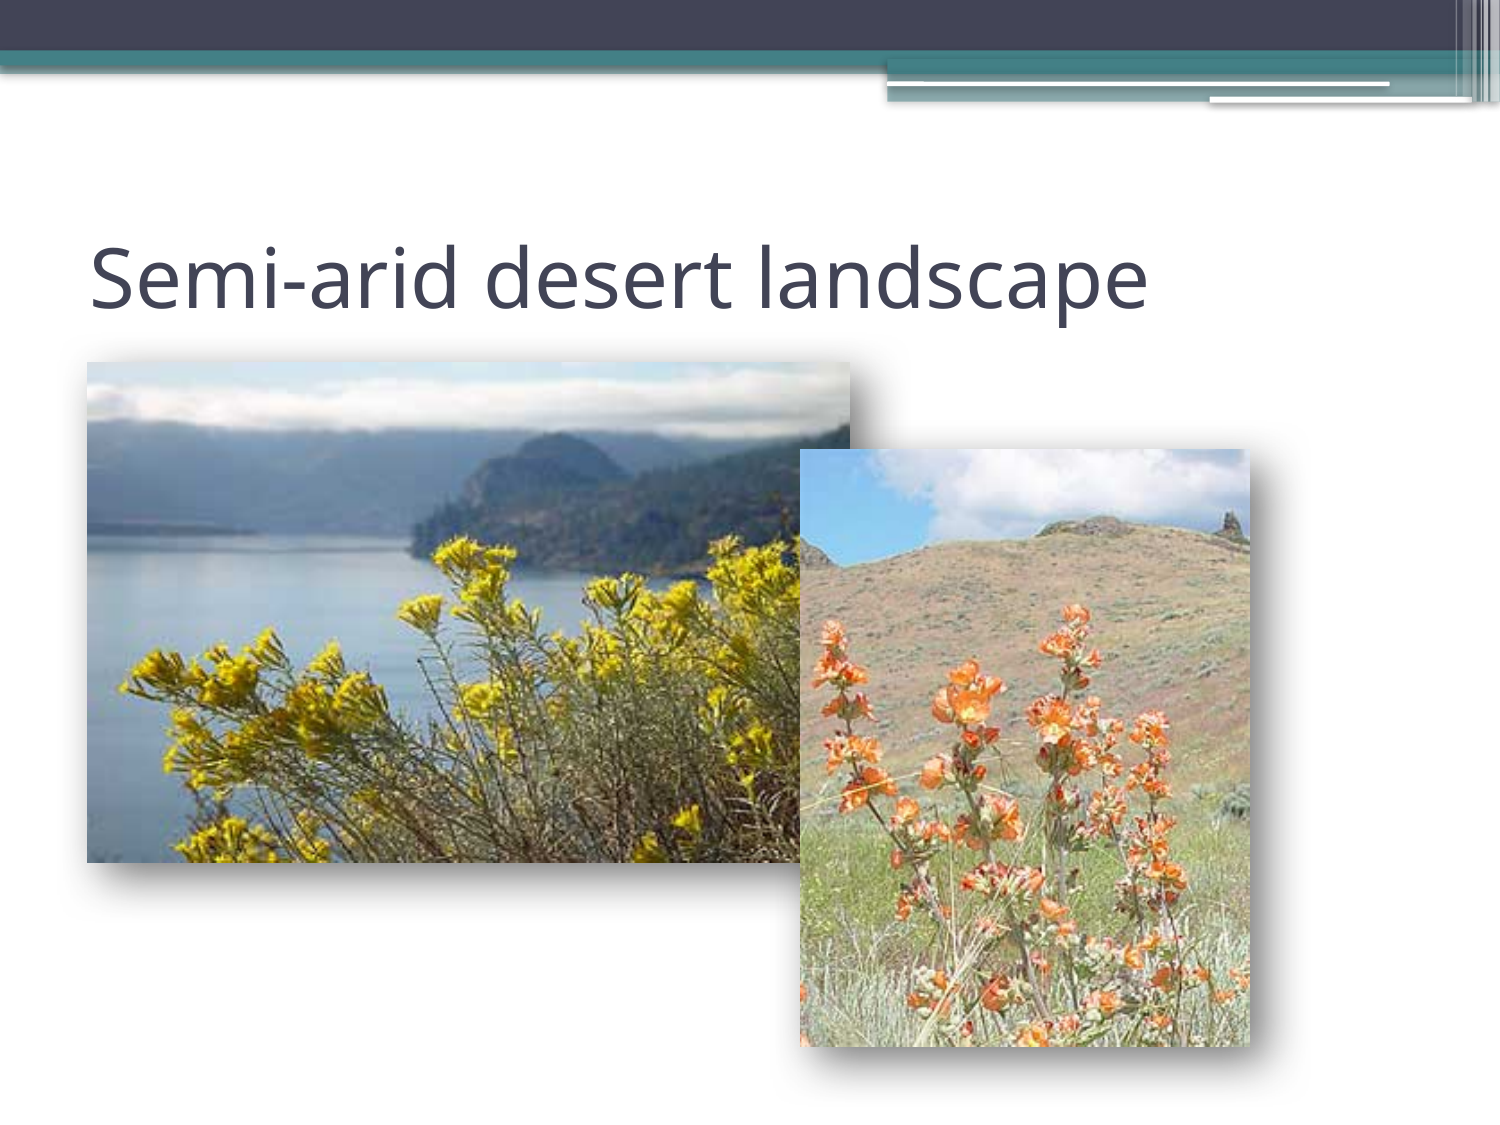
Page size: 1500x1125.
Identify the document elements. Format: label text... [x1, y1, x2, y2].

picture [799, 449, 1251, 1048]
title Semi-arid desert landscape [75, 187, 1425, 363]
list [87, 362, 851, 863]
